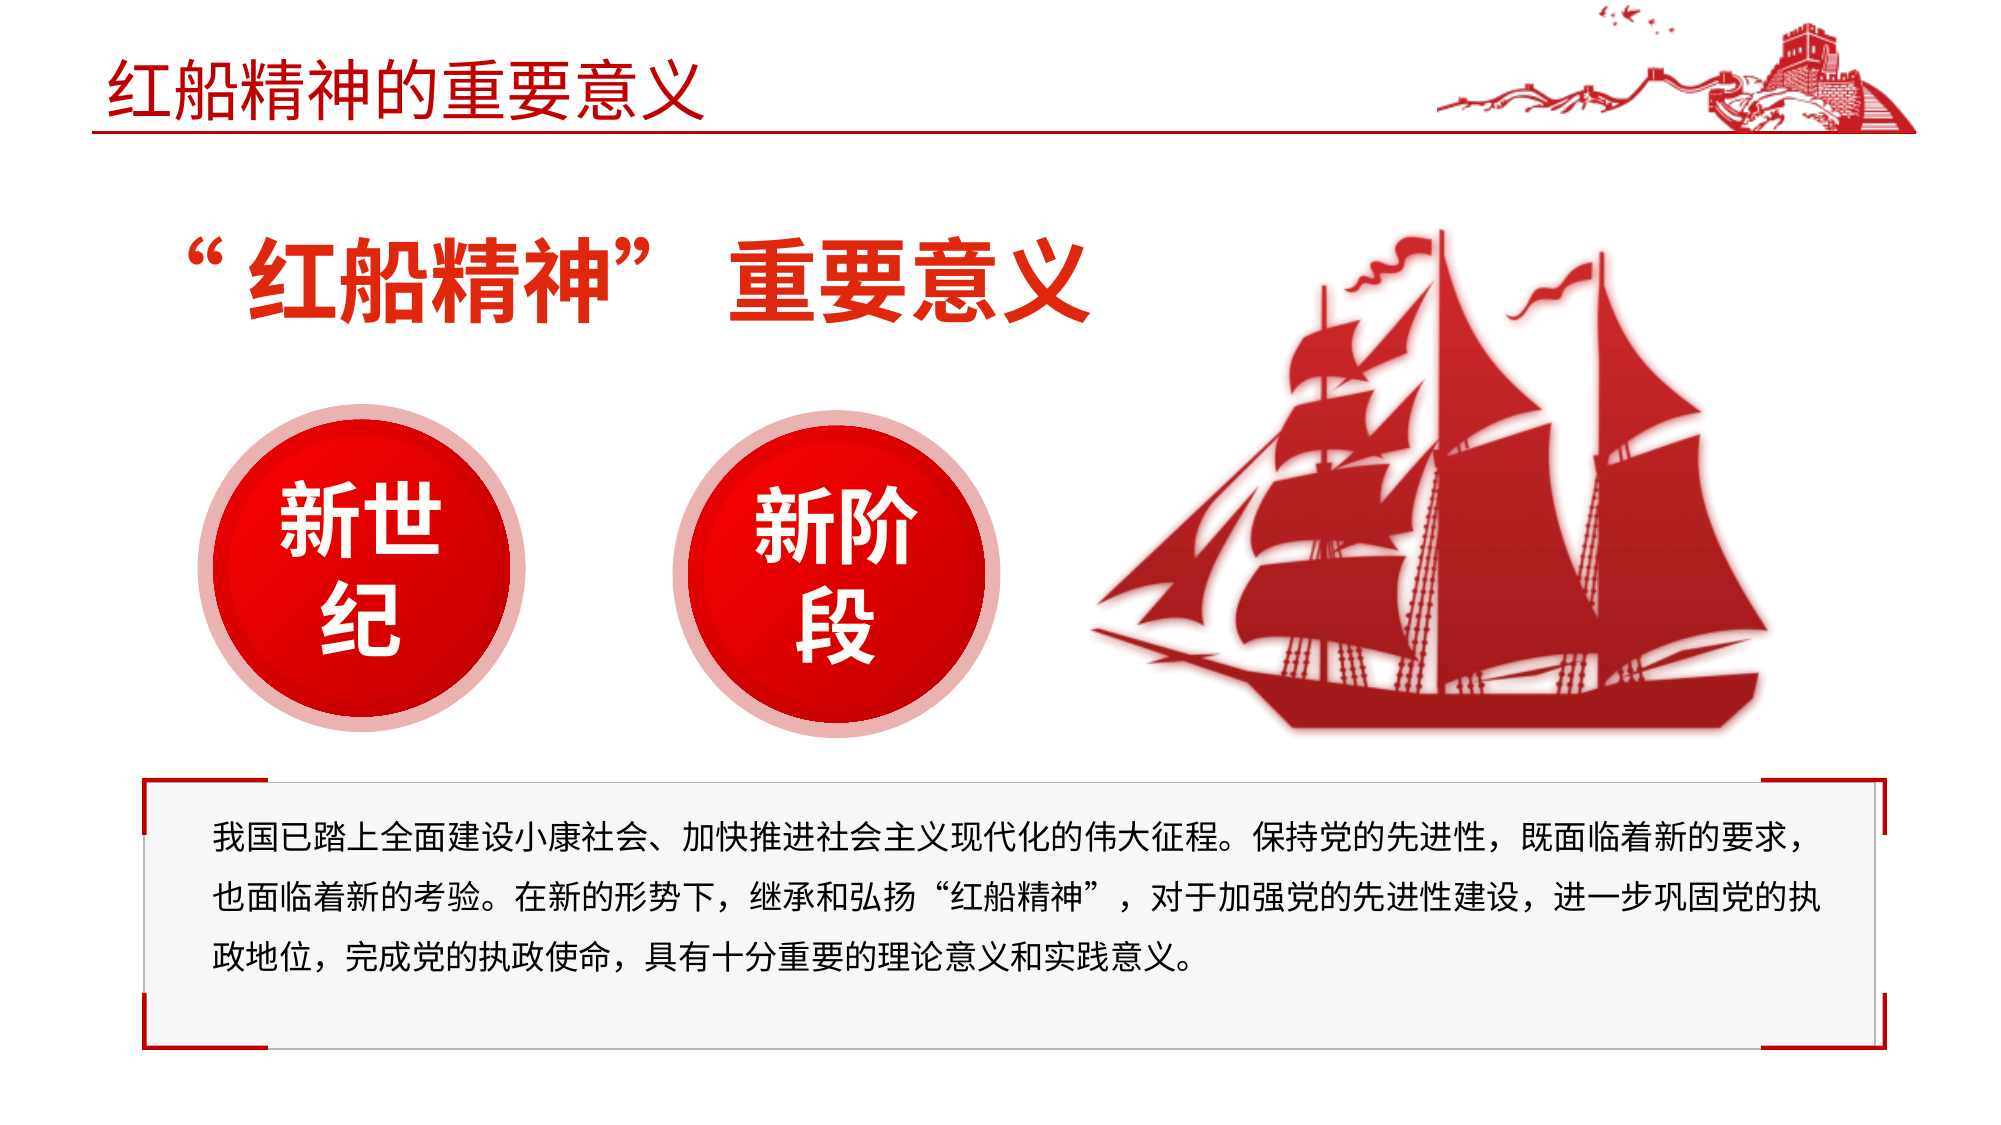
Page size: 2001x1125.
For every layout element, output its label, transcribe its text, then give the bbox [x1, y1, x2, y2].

title 红船精神的重要意义 [91, 50, 1817, 111]
text_box “红船精神” 重要意义 [75, 216, 1055, 342]
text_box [688, 425, 985, 723]
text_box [142, 777, 1888, 1050]
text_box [213, 419, 510, 717]
picture [1437, 5, 1941, 133]
picture [1055, 197, 1813, 747]
